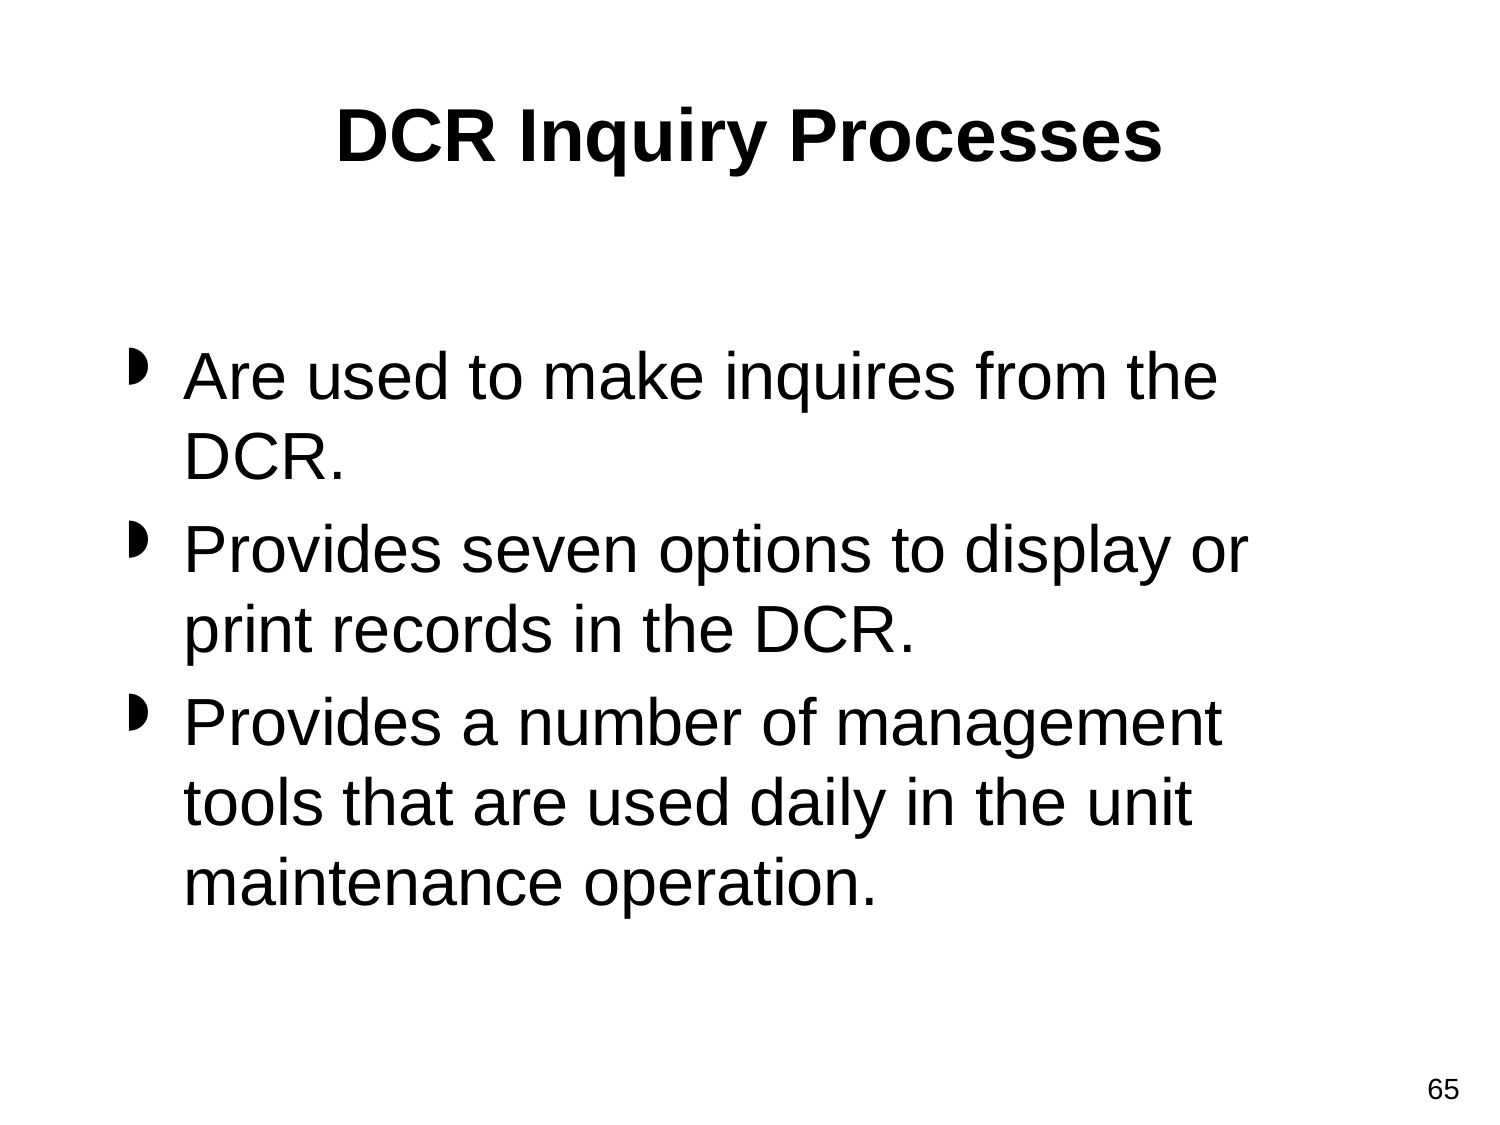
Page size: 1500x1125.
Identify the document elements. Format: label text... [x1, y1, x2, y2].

list Are used to make inquires from the DCR. Provides seven options to display or print records in the DCR. Provides a number of management tools that are used daily in the unit maintenance operation. [112, 324, 1388, 1000]
title DCR Inquiry Processes [112, 37, 1388, 225]
slide_number 65 [1162, 1050, 1475, 1125]
